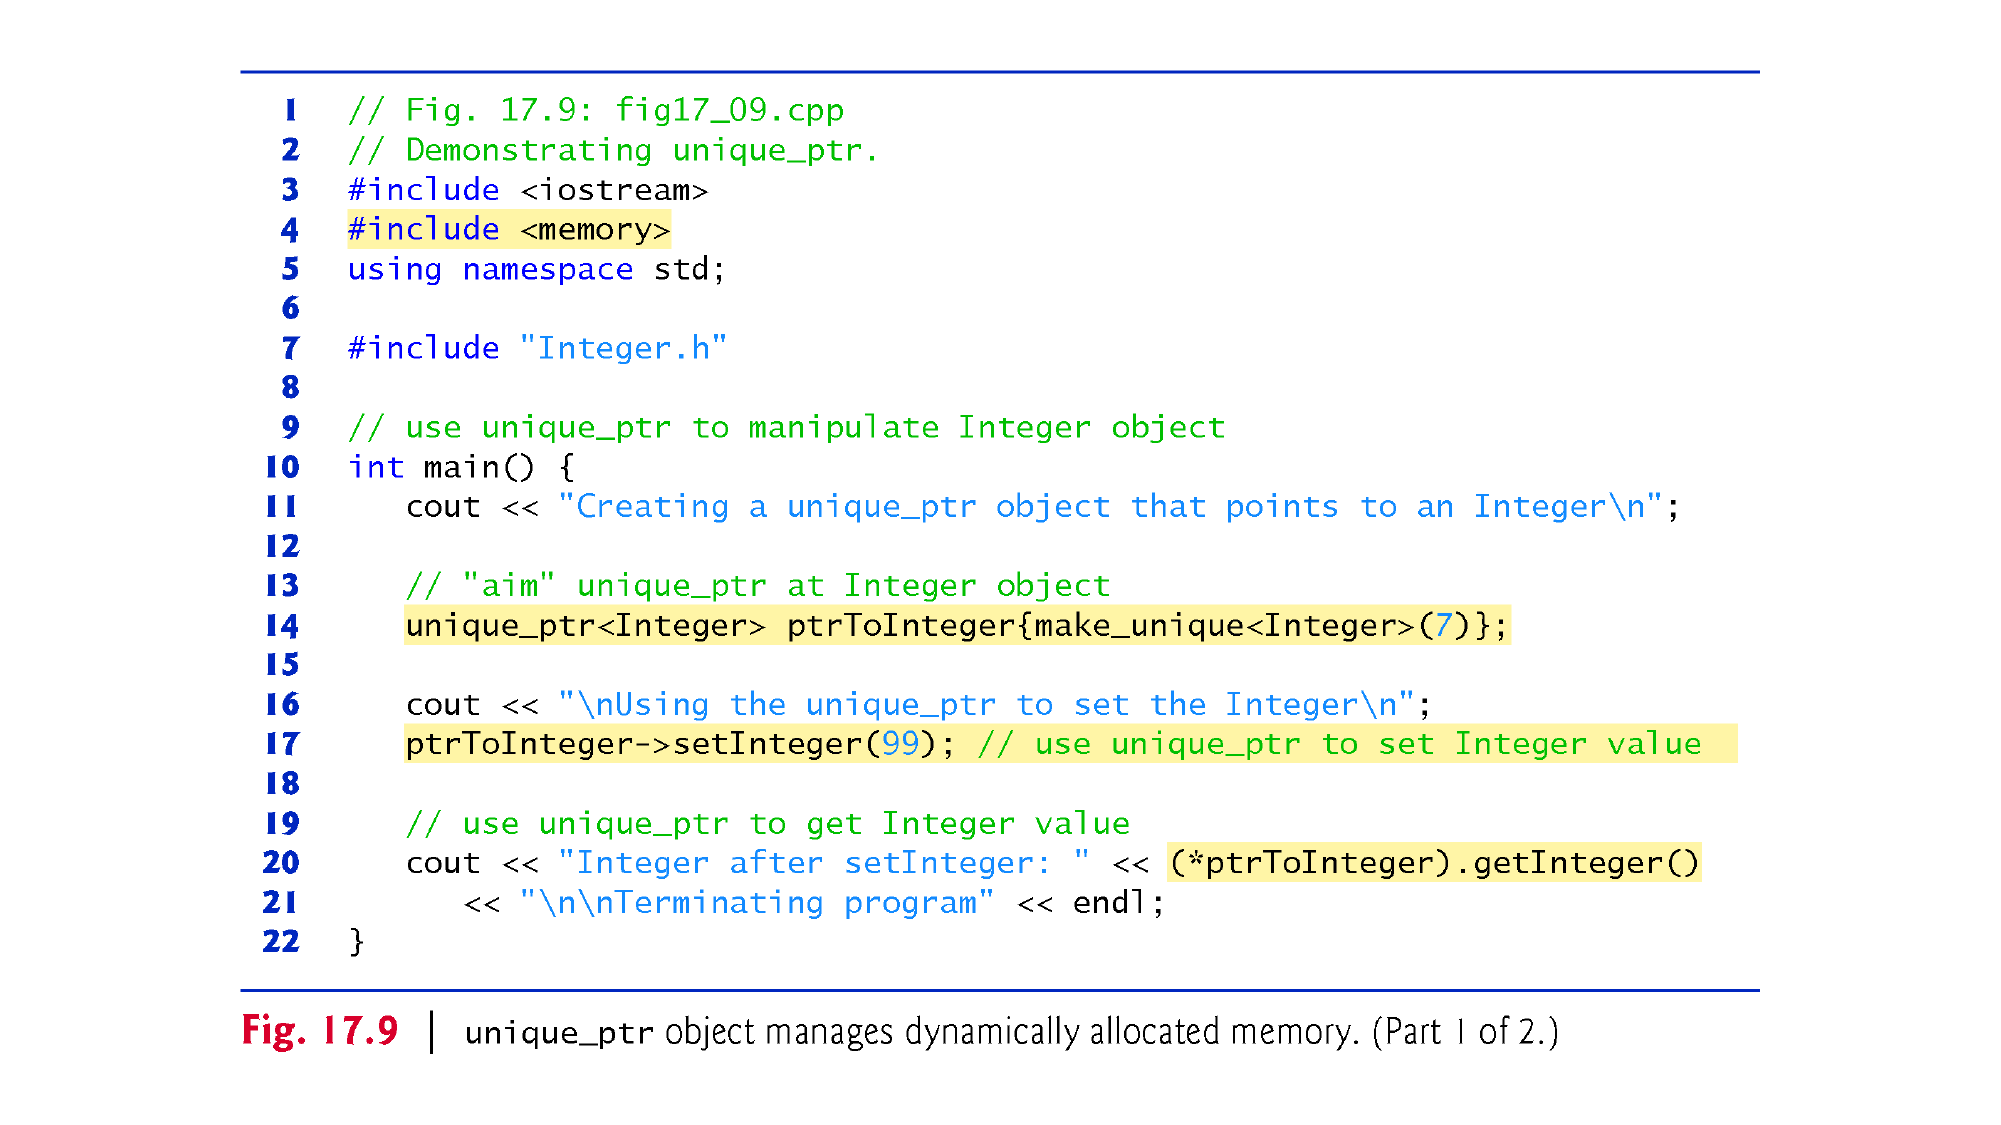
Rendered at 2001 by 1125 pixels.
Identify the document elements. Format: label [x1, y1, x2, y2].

picture [168, 0, 1831, 1125]
